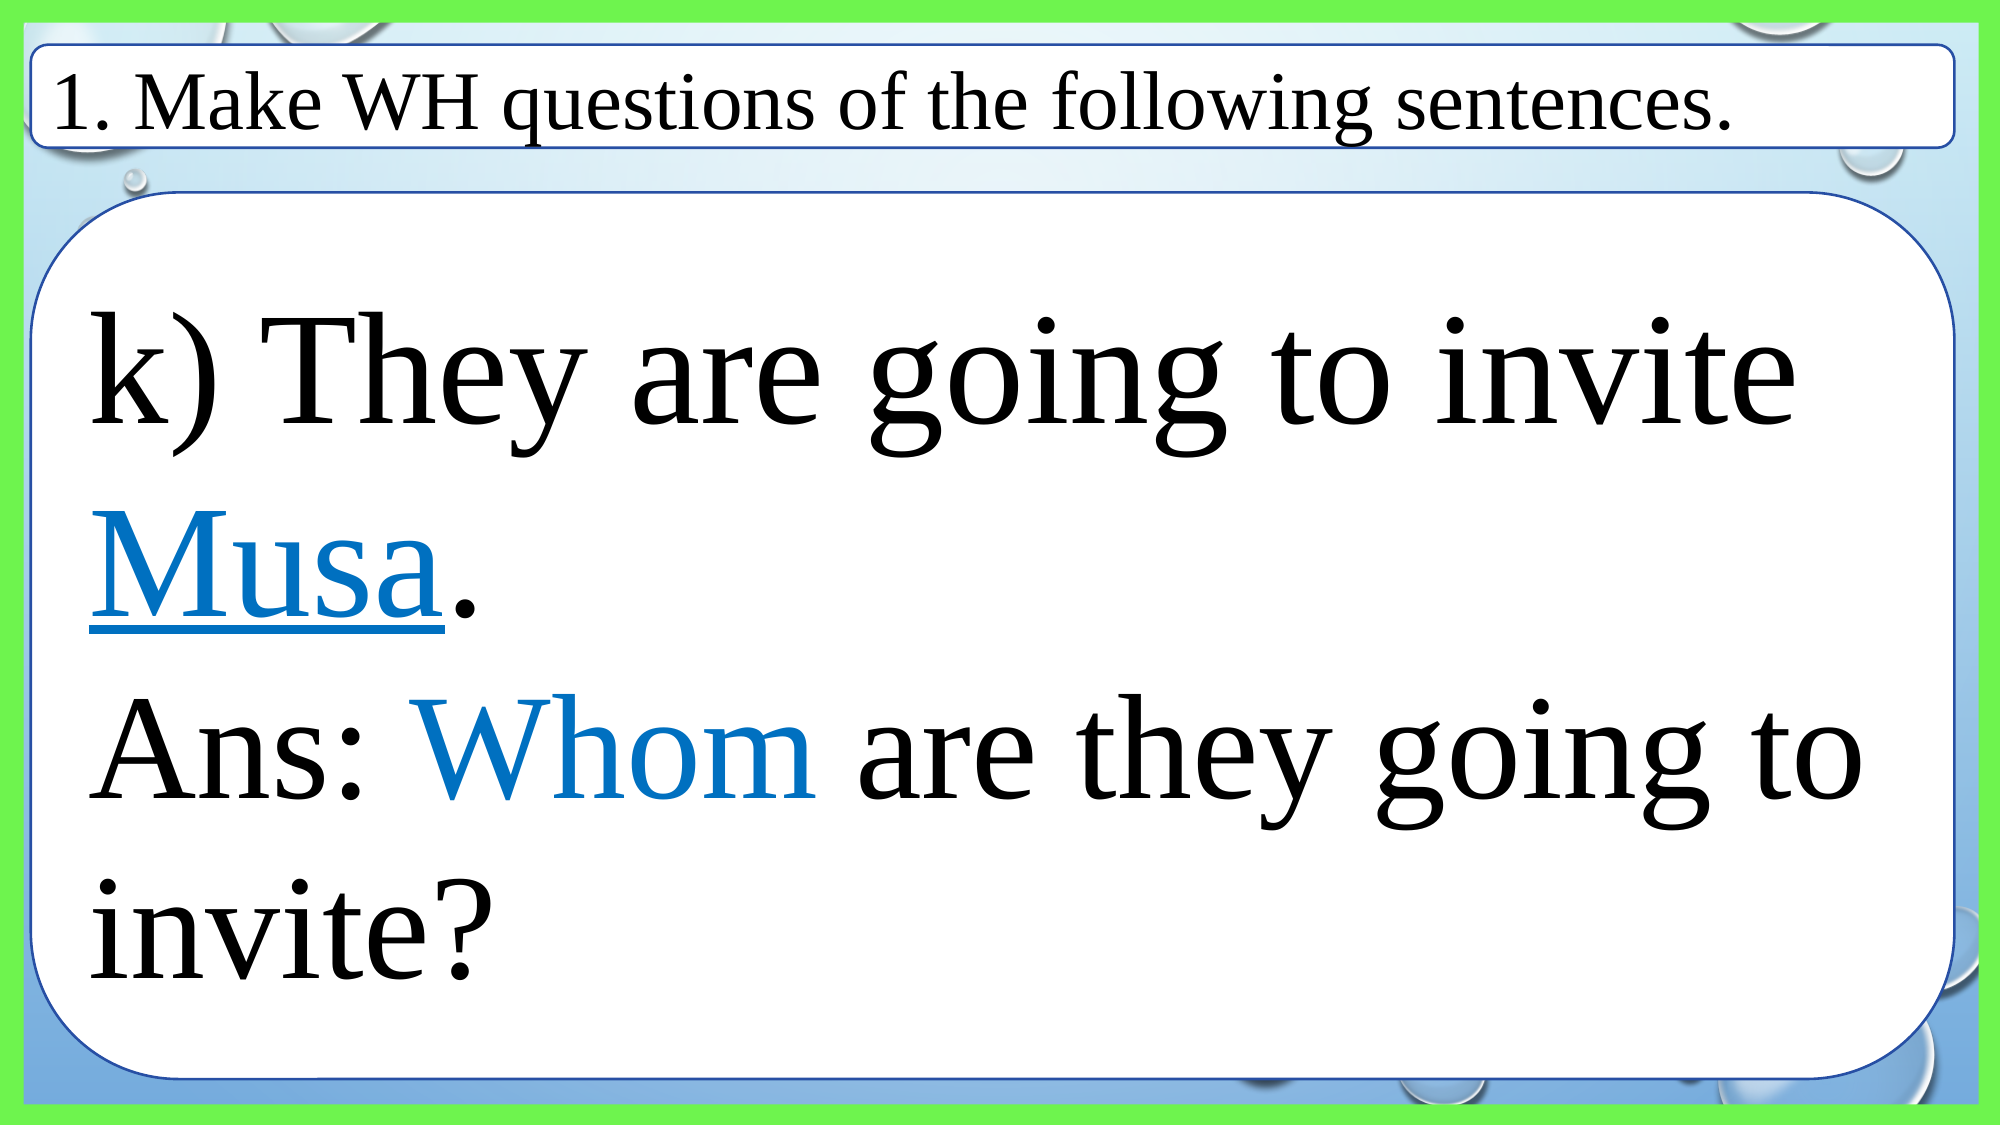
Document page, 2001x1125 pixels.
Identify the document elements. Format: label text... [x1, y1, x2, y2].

text_box k) They are going to invite Musa. Ans: Whom are they going to invite? [29, 191, 1956, 1081]
text_box 1. Make WH questions of the following sentences. [29, 43, 1956, 150]
text_box [0, 0, 2000, 1125]
picture [24, 23, 1978, 1104]
